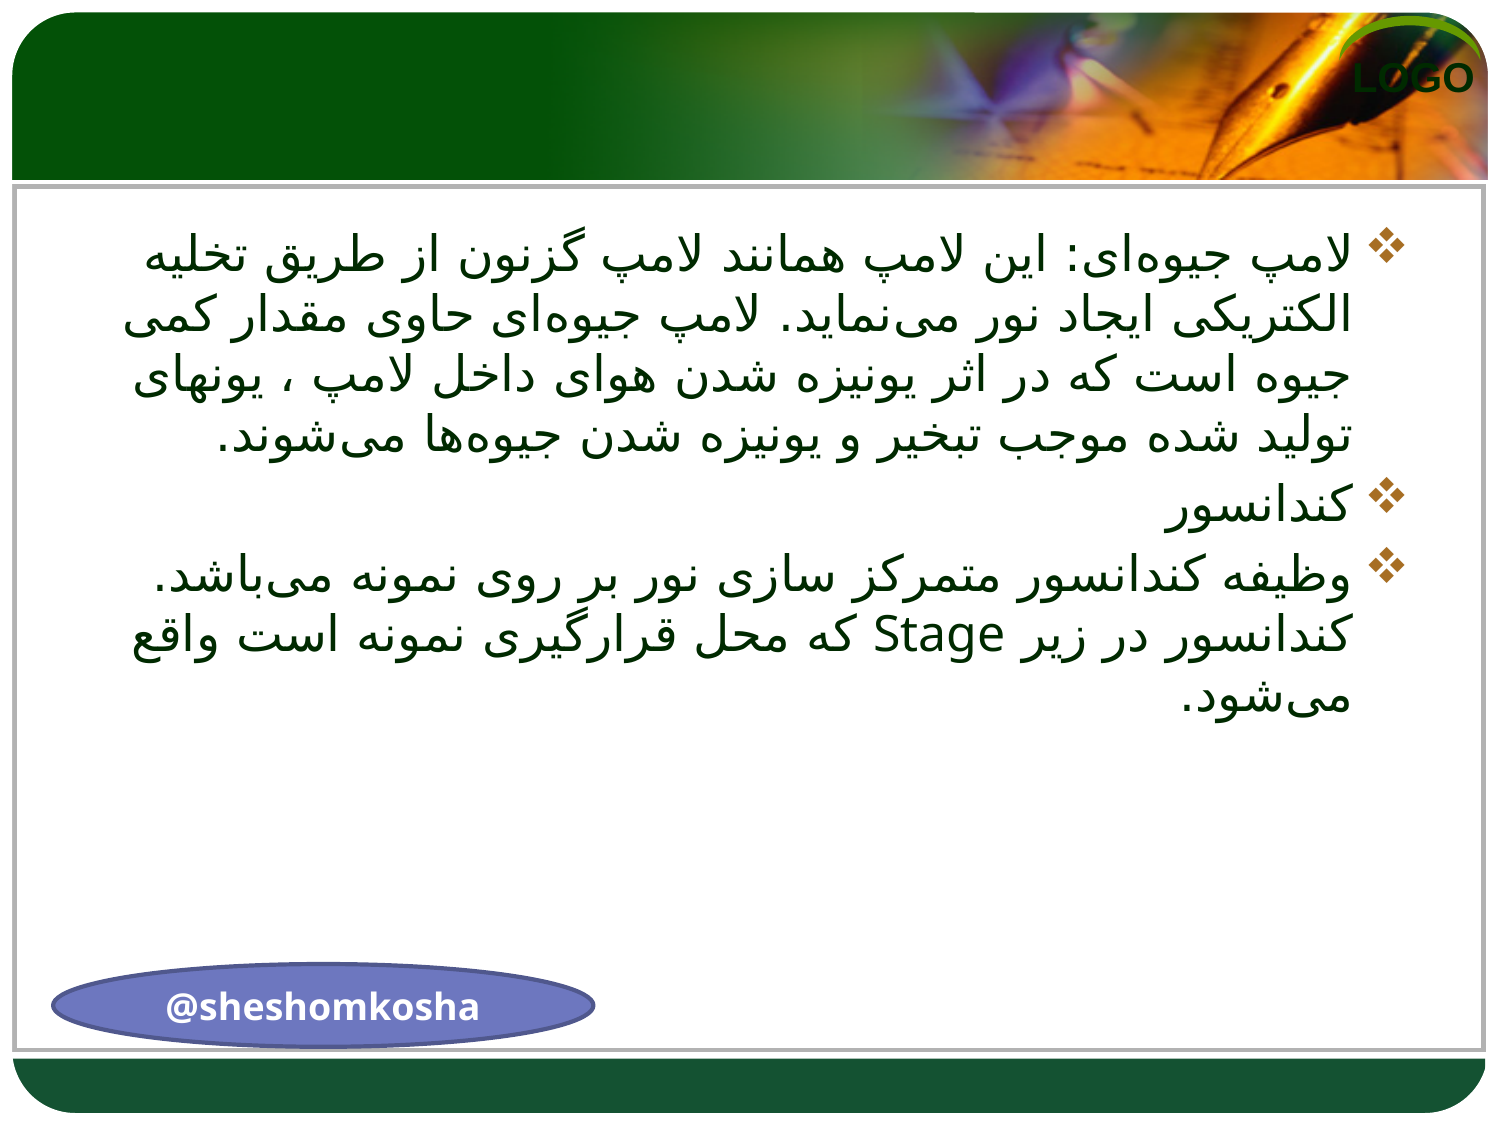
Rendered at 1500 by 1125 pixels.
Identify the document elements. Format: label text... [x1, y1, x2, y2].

list لامپ جیوه‌ای: این لامپ همانند لامپ گزنون از طریق تخلیه الکتریکی ایجاد نور می‌نماید. لامپ جیوه‌ای حاوی مقدار کمی جیوه است که در اثر یونیزه شدن هوای داخل لامپ ، یونهای تولید شده موجب تبخیر و یونیزه شدن جیوه‌ها می‌شوند. کندانسور وظیفه کندانسور متمرکز سازی نور بر روی نمونه می‌باشد. کندانسور در زیر Stage که محل قرار‌‌‌گیری نمونه است واقع می‌شود. [75, 214, 1425, 1025]
text_box @sheshomkosha [51, 961, 596, 1049]
picture [13, 13, 1487, 180]
